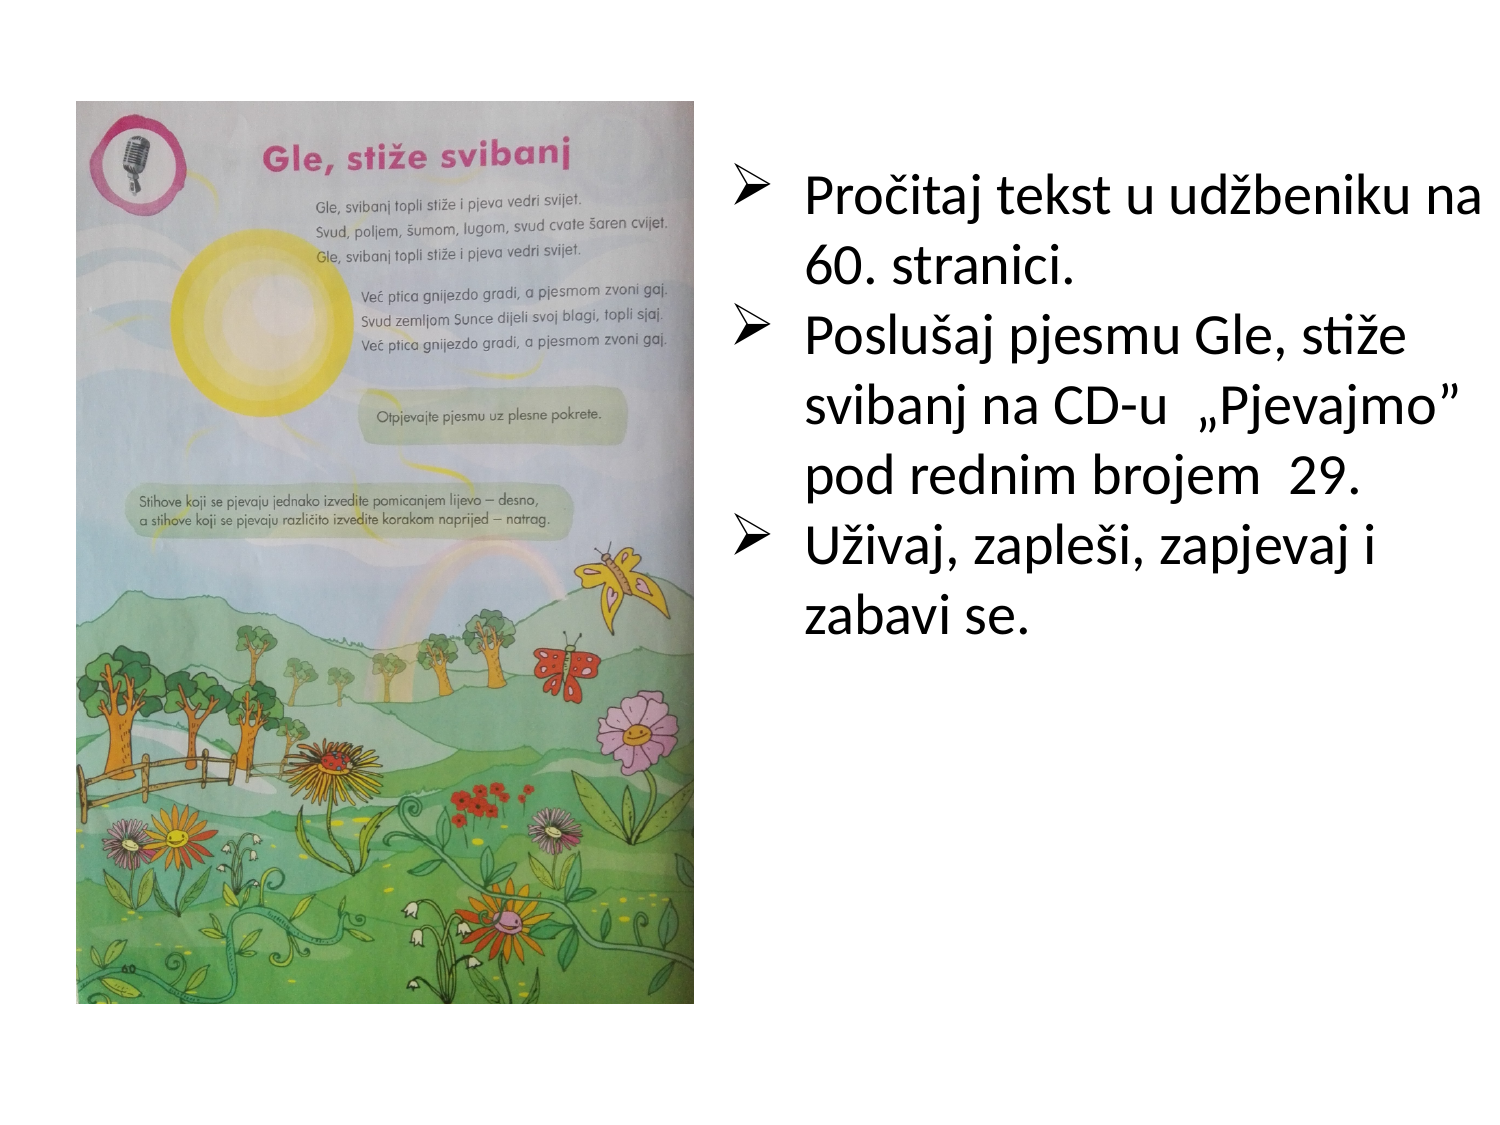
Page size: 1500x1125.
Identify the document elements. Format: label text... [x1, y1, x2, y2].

picture [76, 101, 694, 1004]
text_box Pročitaj tekst u udžbeniku na 60. stranici. Poslušaj pjesmu Gle, stiže svibanj na CD-u „Pjevajmo” pod rednim brojem 29. Uživaj, zapleši, zapjevaj i zabavi se. [714, 149, 1500, 654]
